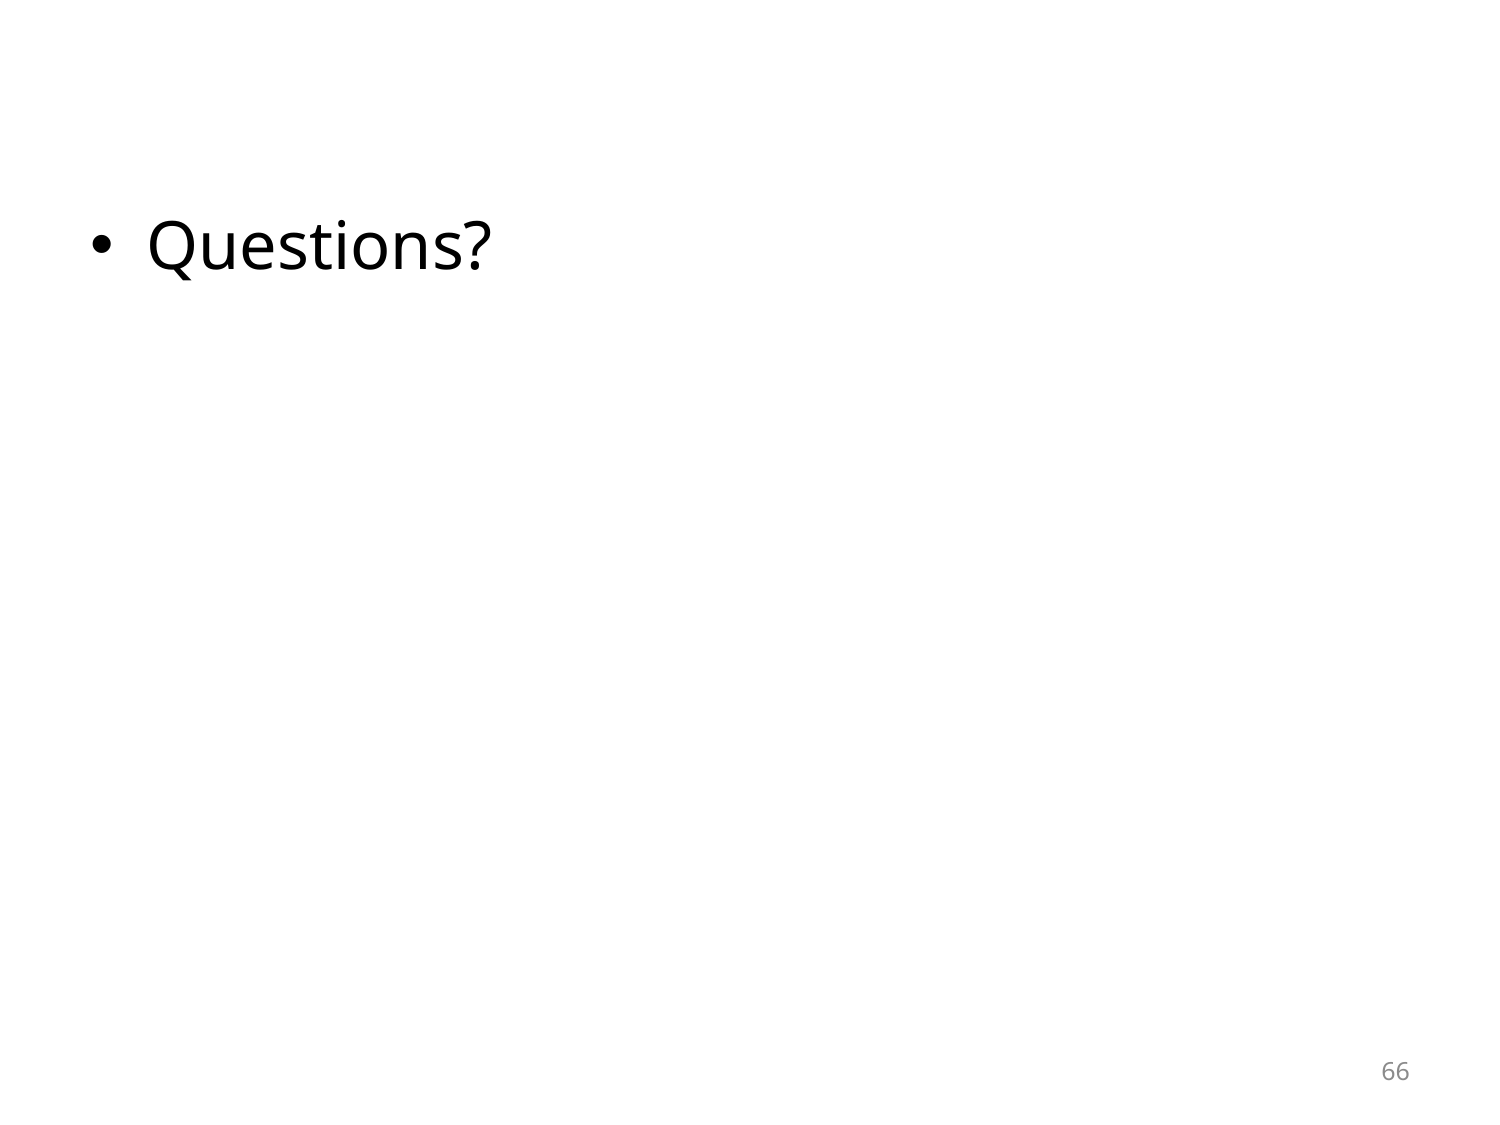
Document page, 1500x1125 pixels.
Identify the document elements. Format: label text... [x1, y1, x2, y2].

list Questions? [75, 195, 1425, 1011]
slide_number 66 [1074, 1042, 1425, 1103]
